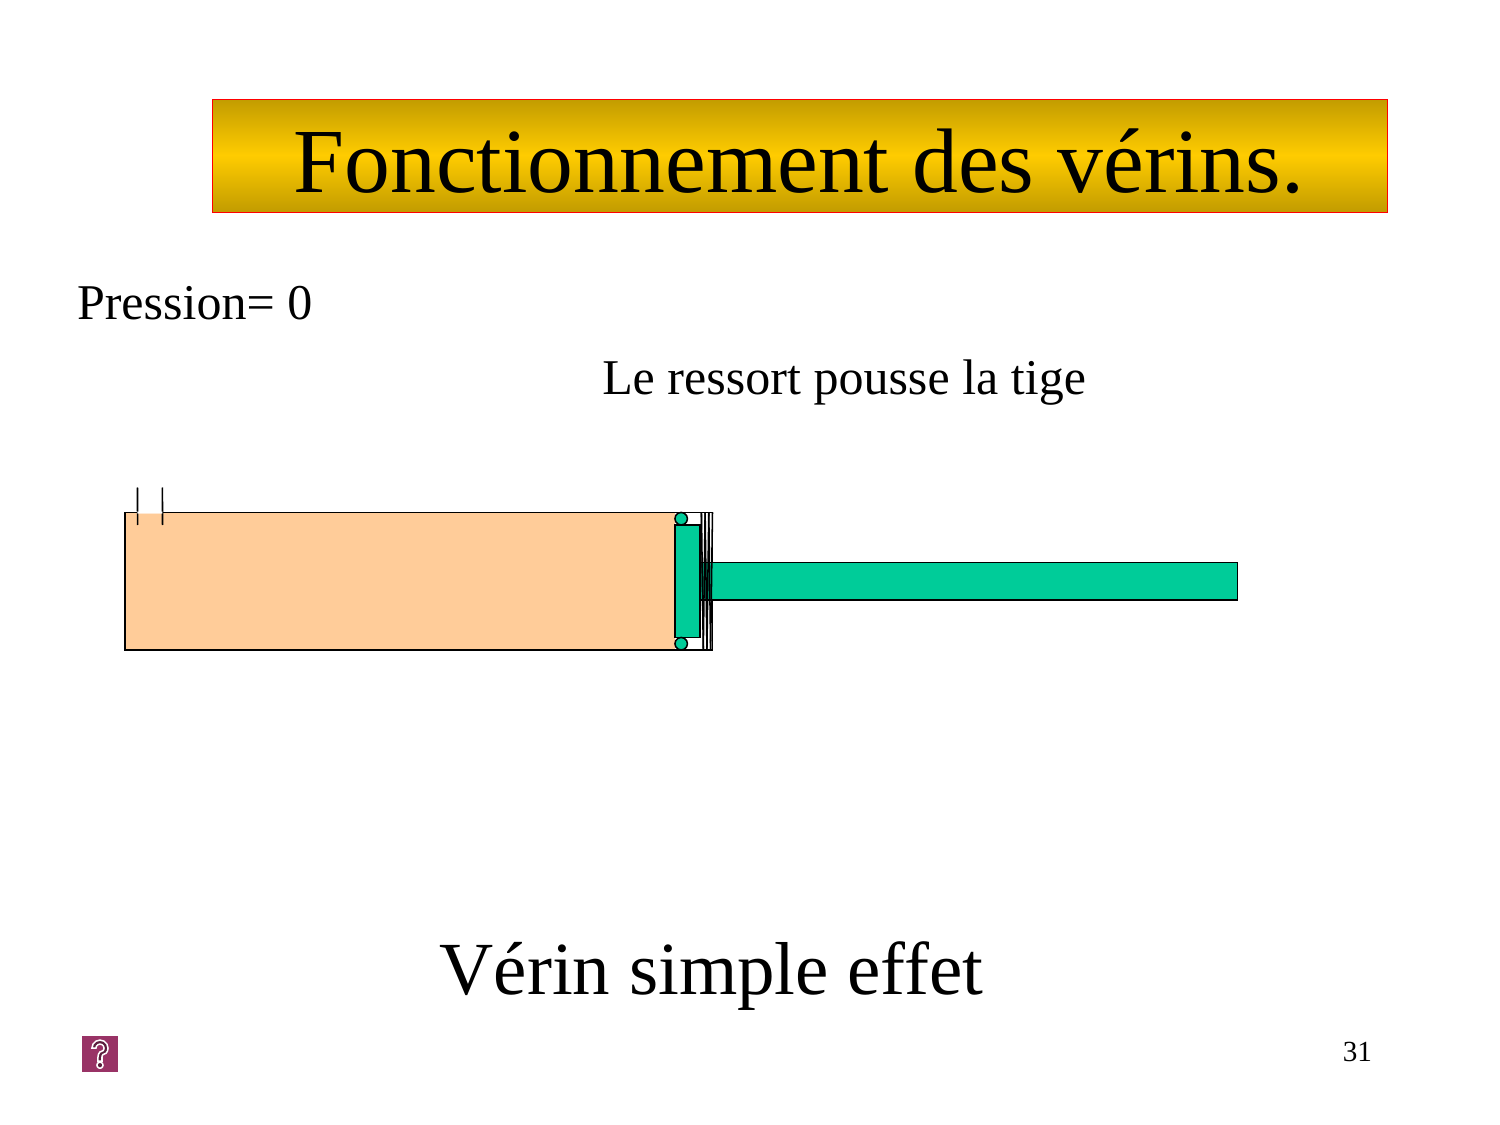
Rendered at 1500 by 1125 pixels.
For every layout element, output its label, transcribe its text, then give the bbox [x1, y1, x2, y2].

text_box [81, 1035, 119, 1073]
text_box Vérin simple effet [424, 912, 1113, 1018]
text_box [62, 262, 1238, 650]
title Fonctionnement des vérins. [212, 99, 1388, 213]
slide_number 31 [1074, 1025, 1388, 1100]
